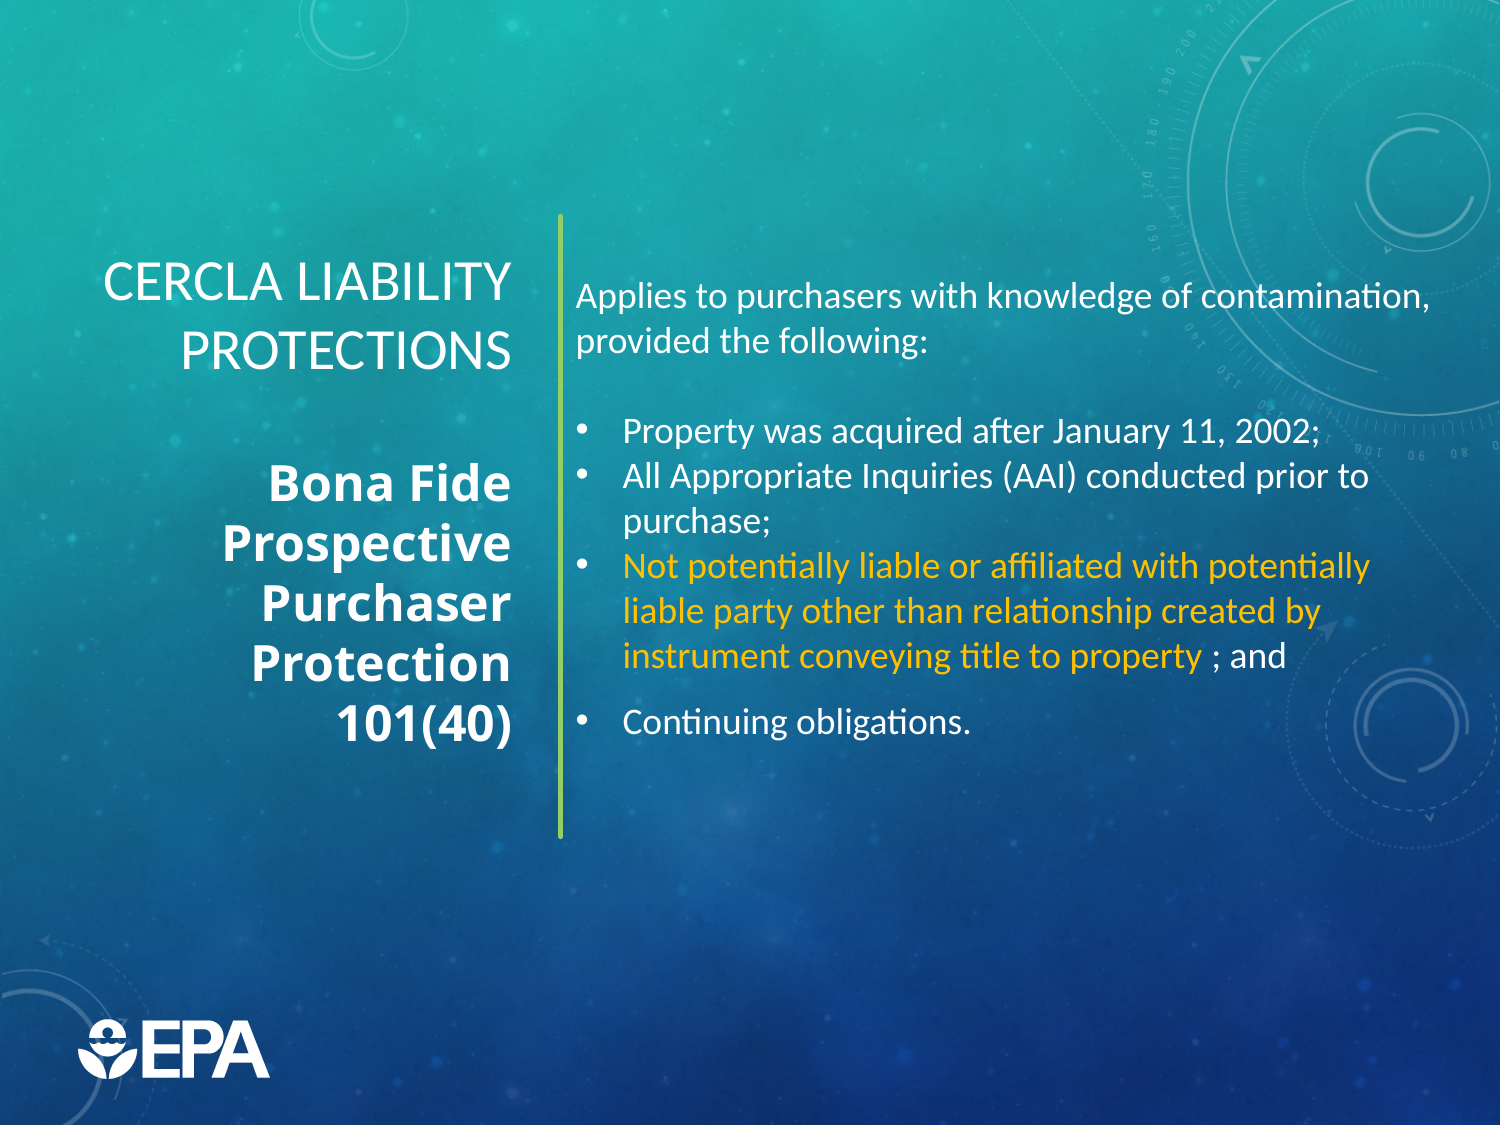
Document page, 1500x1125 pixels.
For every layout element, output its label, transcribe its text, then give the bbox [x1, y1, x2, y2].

picture [0, 0, 1500, 1125]
title CERCLA Liability protections Bona Fide Prospective Purchaser Protection 101(40) [77, 216, 528, 778]
list Applies to purchasers with knowledge of contamination, provided the following: Property was acquired after January 11, 2002; All Appropriate Inquiries (AAI) conducted prior to purchase; Not potentially liable or affiliated with potentially liable party other than relationship created by instrument conveying title to property ; and Continuing obligations. [560, 212, 1470, 883]
